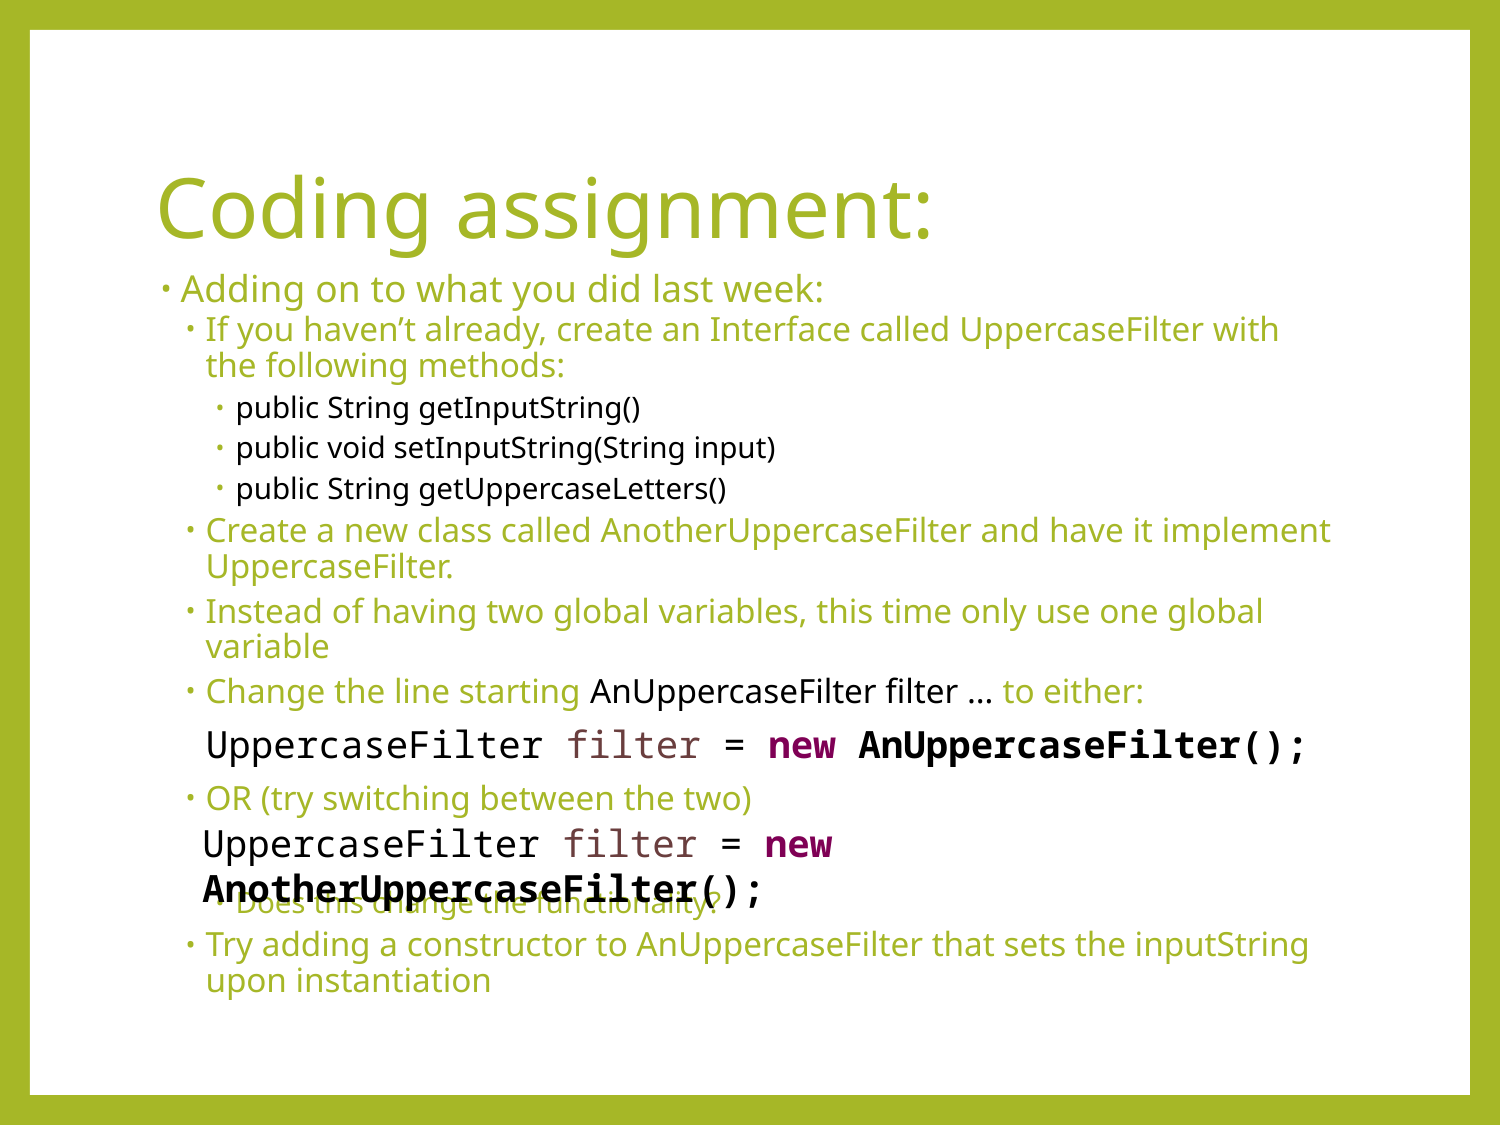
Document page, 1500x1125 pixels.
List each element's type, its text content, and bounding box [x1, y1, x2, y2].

list Adding on to what you did last week: If you haven’t already, create an Interface called UppercaseFilter with the following methods: public String getInputString() public void setInputString(String input) public String getUppercaseLetters() Create a new class called AnotherUppercaseFilter and have it implement UppercaseFilter. Instead of having two global variables, this time only use one global variable Change the line starting AnUppercaseFilter filter … to either: OR (try switching between the two) Does this change the functionality? Try adding a constructor to AnUppercaseFilter that sets the inputString upon instantiation [140, 262, 1356, 1013]
title Coding assignment: [140, 99, 1356, 262]
text_box UppercaseFilter filter = new AnUppercaseFilter(); [191, 714, 1372, 774]
text_box UppercaseFilter filter = new AnotherUppercaseFilter(); [187, 812, 1388, 918]
